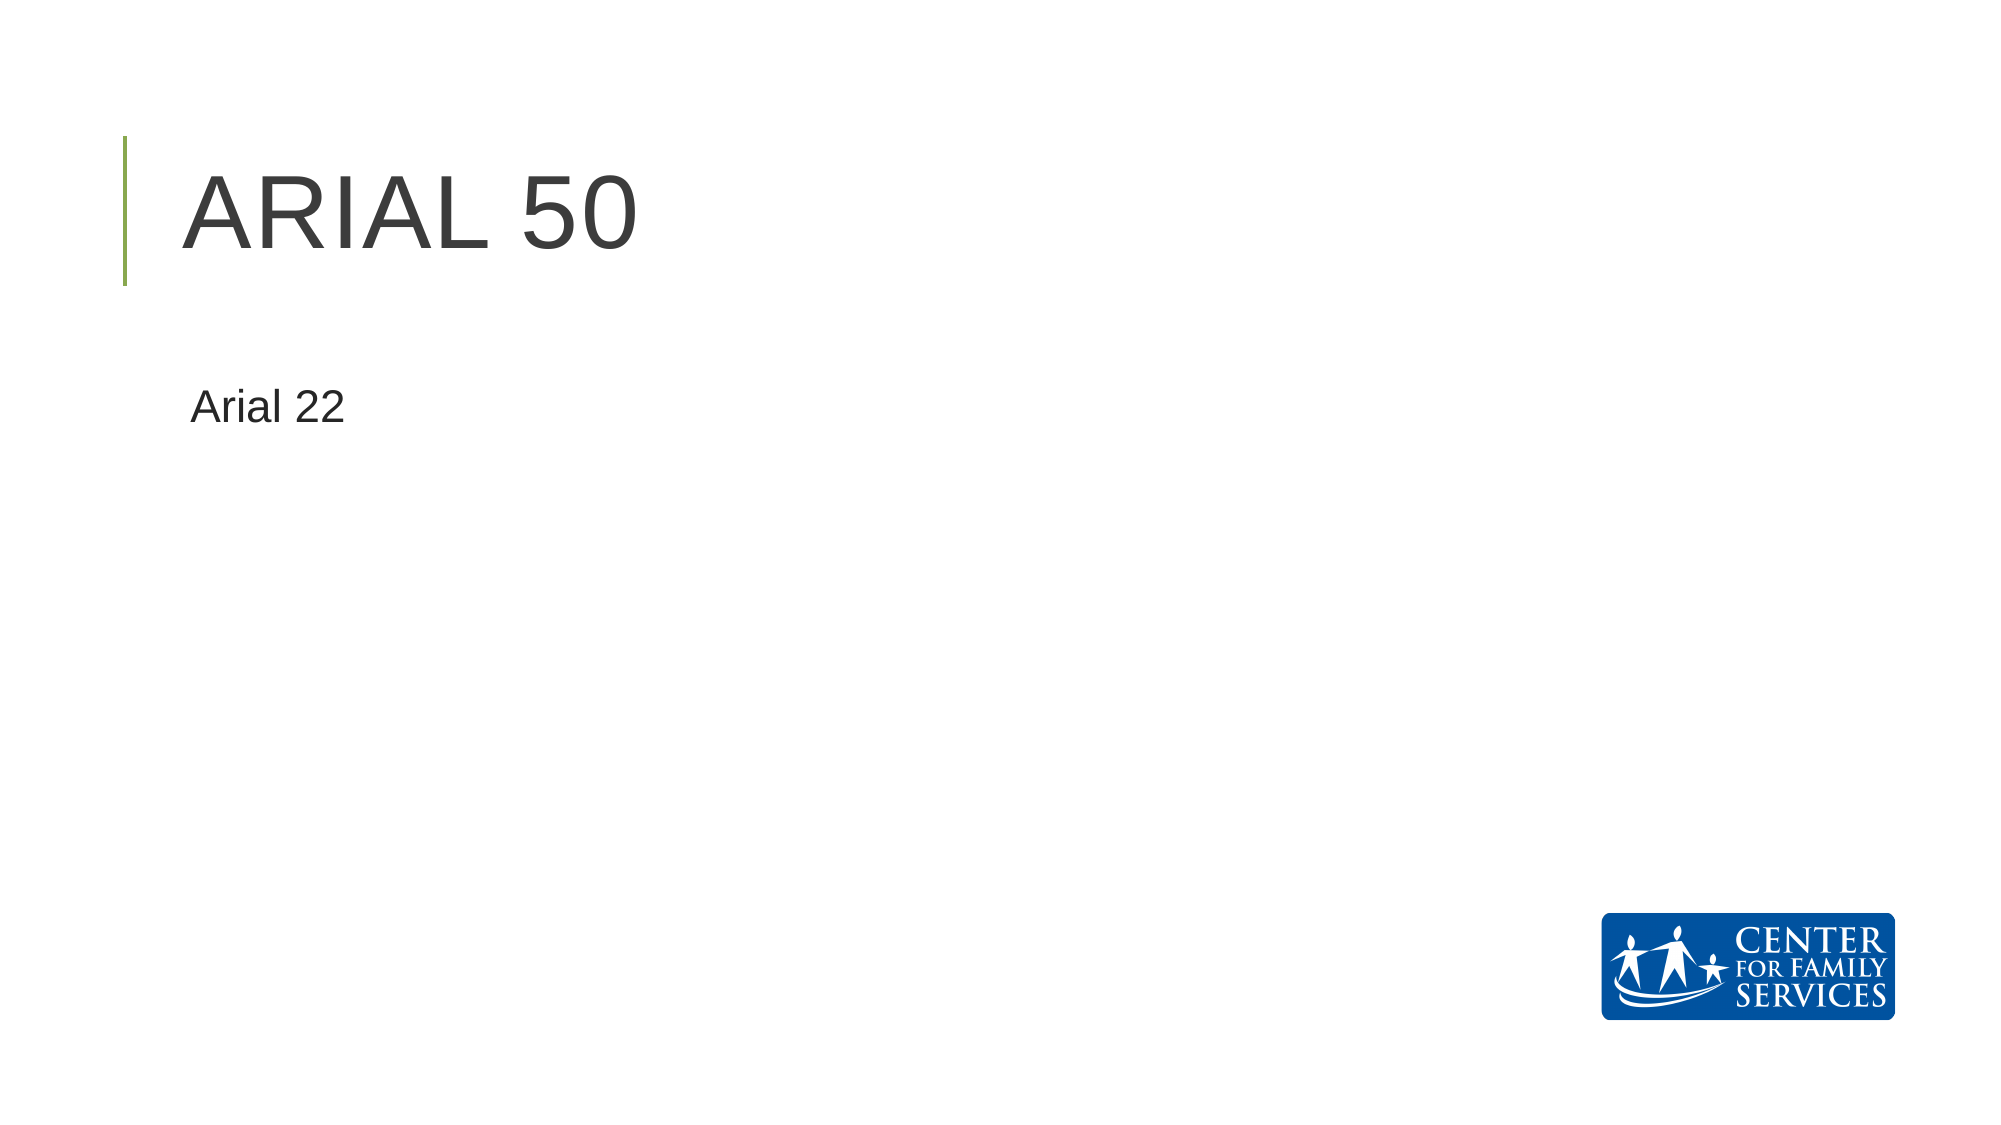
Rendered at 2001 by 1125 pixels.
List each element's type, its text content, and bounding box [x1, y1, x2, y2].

title ARIAL 50 [168, 96, 1763, 342]
list Arial 22 [168, 375, 1763, 1035]
picture [1763, 911, 1896, 1022]
